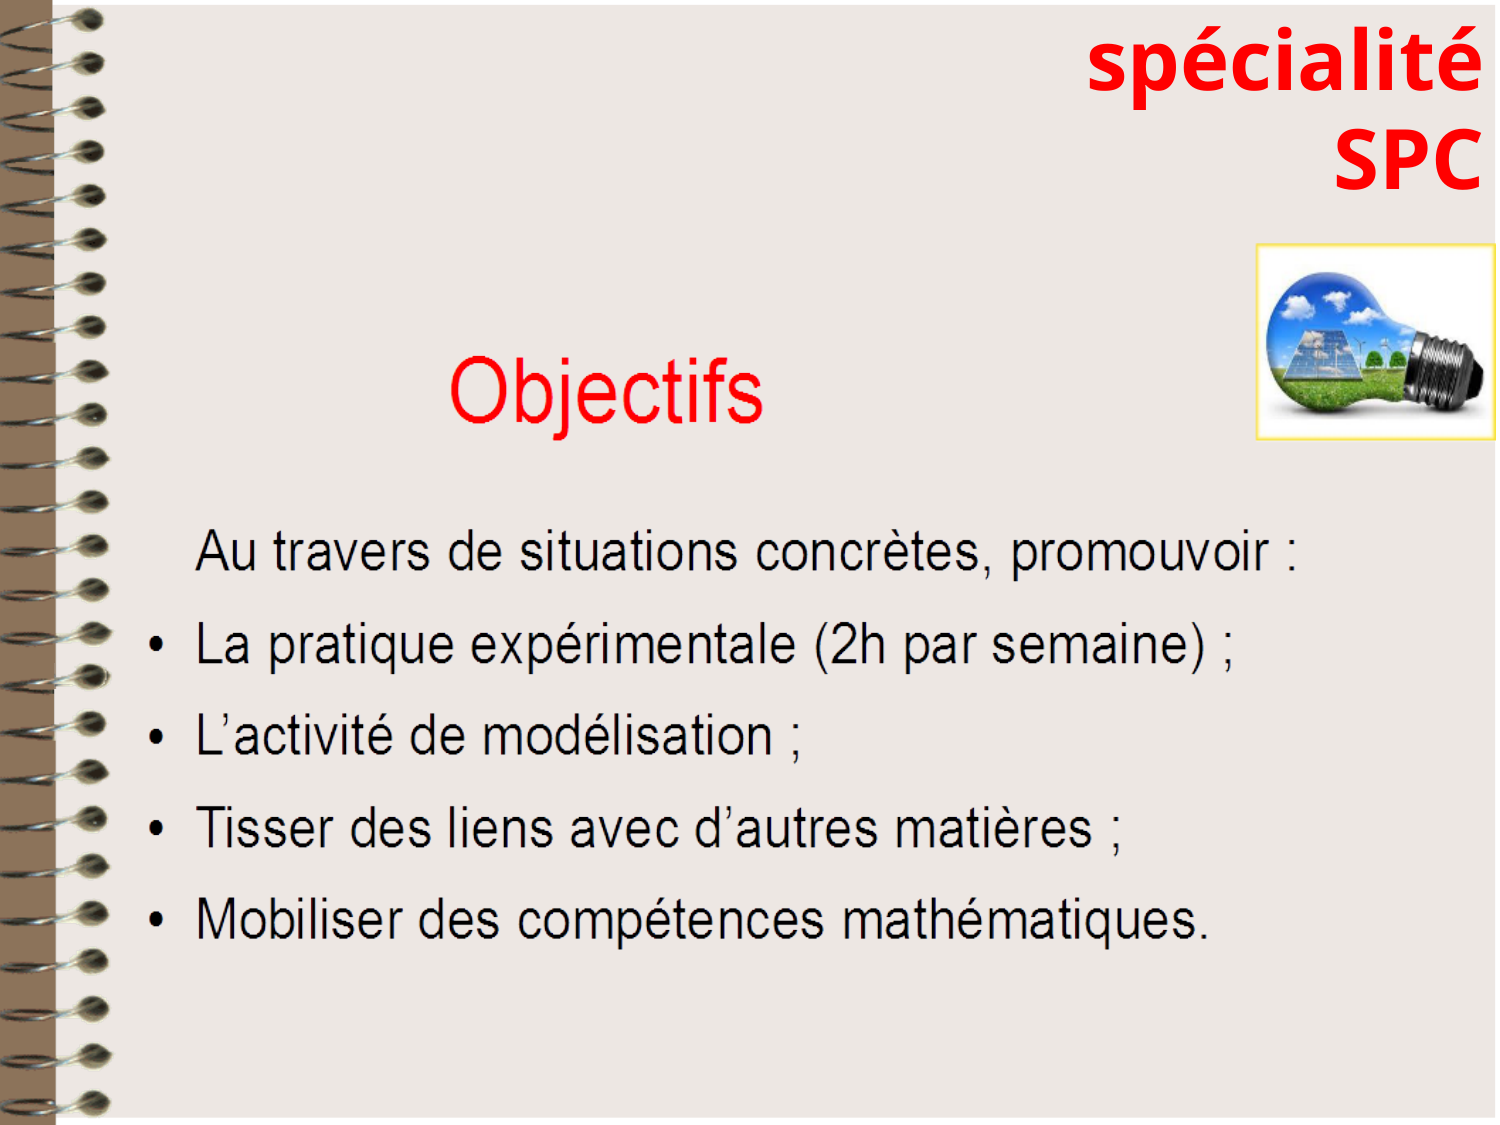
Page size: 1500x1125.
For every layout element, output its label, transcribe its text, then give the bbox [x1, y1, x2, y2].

text_box La spécialité SPC [1496, 0, 1500, 215]
picture [130, 243, 1496, 1046]
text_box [0, 0, 1496, 1125]
